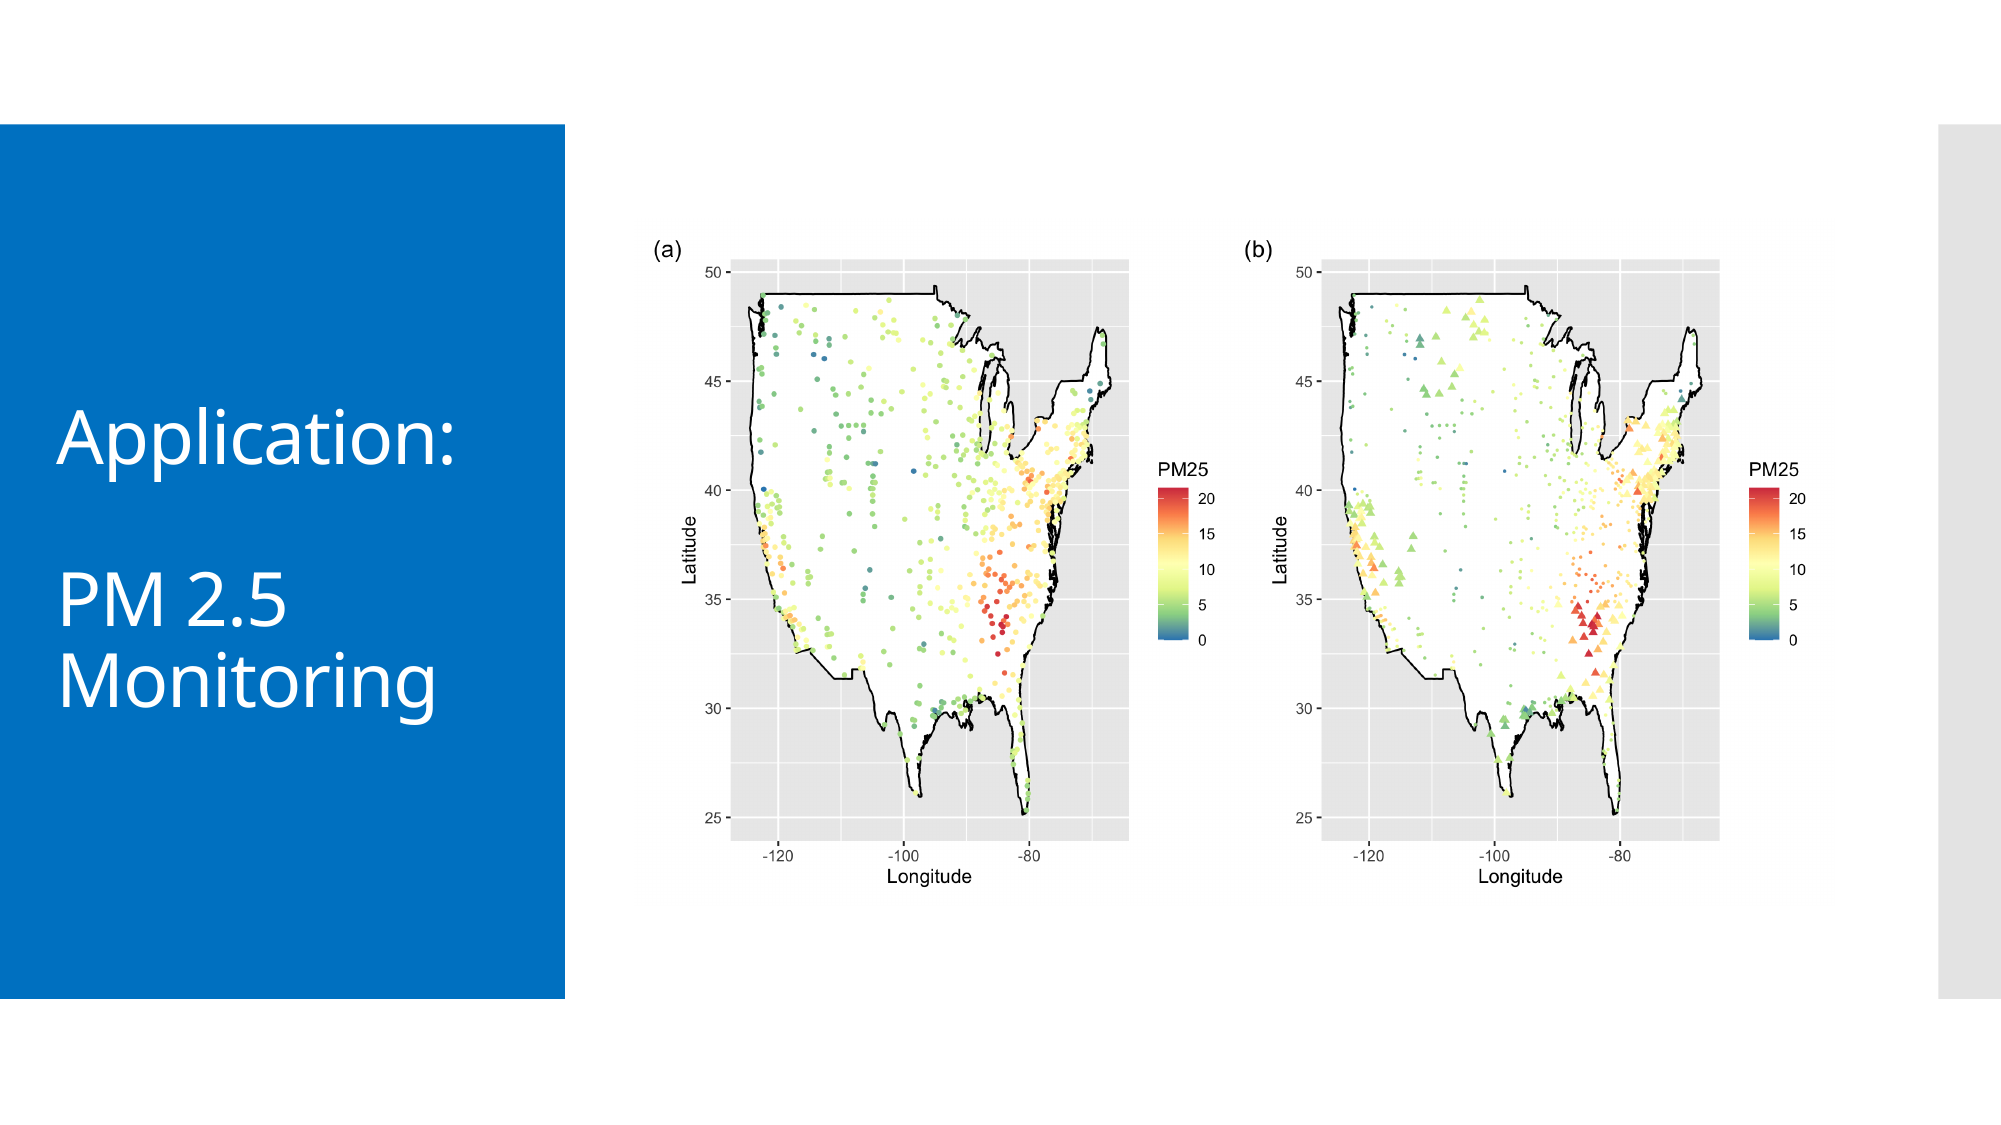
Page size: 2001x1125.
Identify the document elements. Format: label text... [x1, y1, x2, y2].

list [634, 217, 1835, 906]
title Application: PM 2.5 Monitoring [41, 184, 525, 940]
